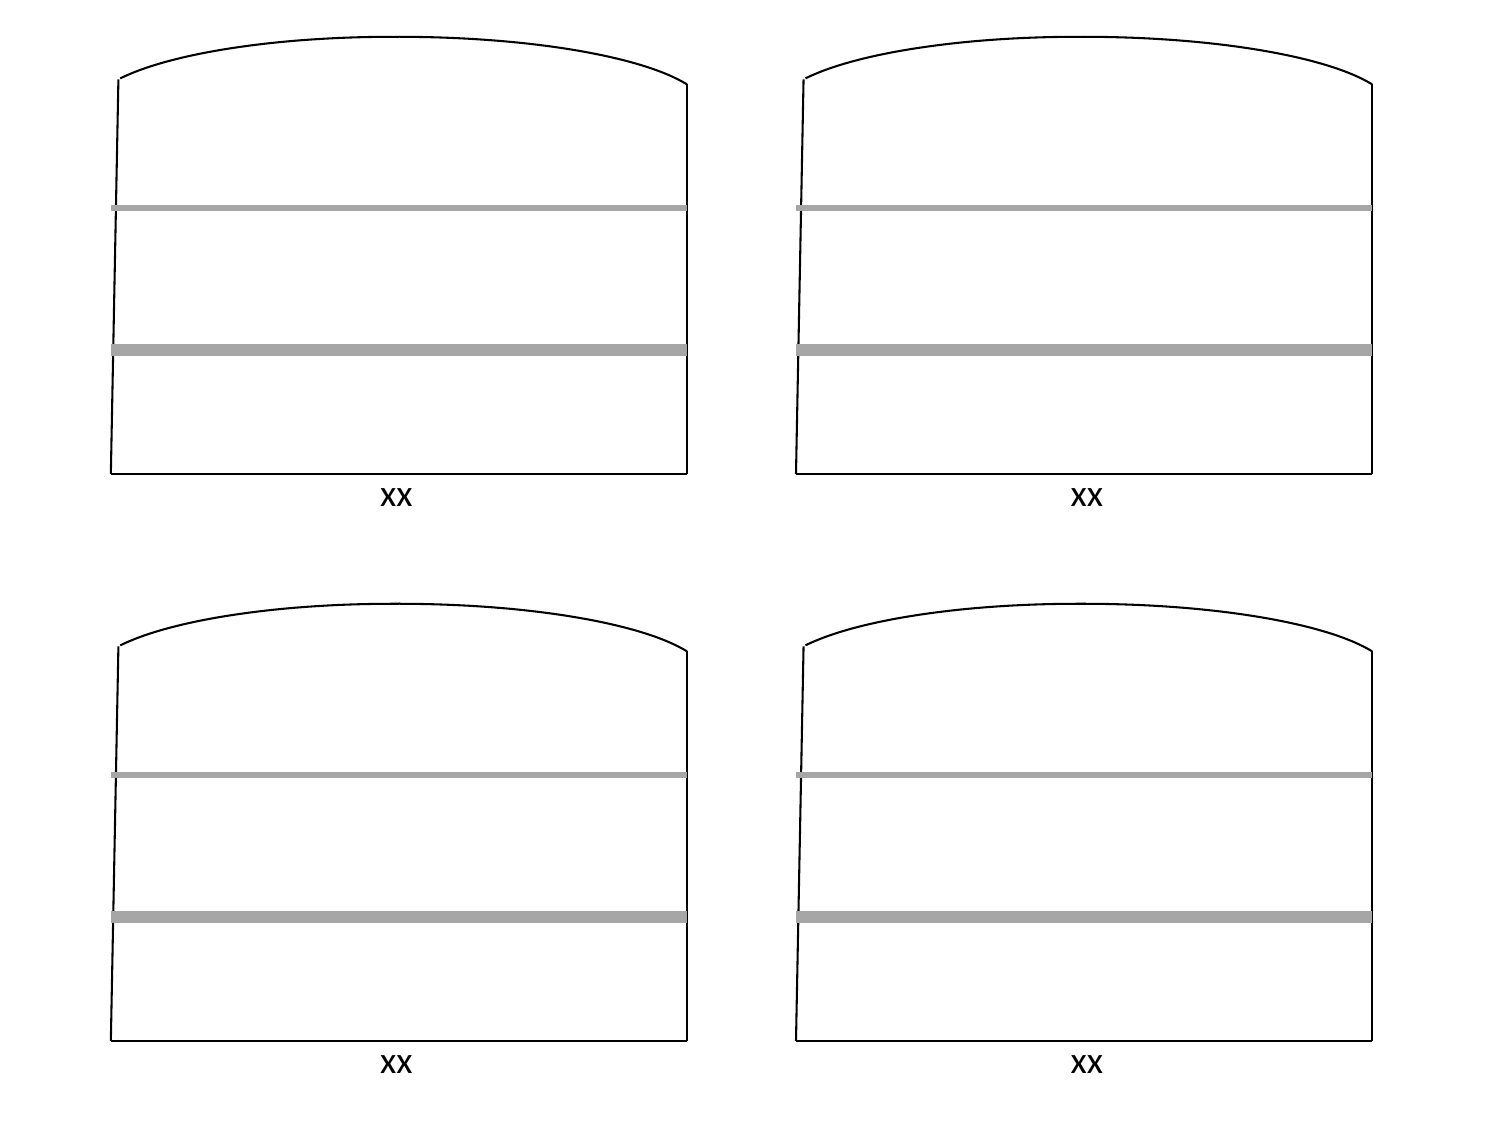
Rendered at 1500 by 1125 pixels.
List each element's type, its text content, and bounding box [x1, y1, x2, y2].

text_box xx [1055, 462, 1118, 522]
text_box xx [1055, 1029, 1118, 1089]
text_box xx [365, 462, 428, 522]
text_box xx [365, 1029, 428, 1089]
